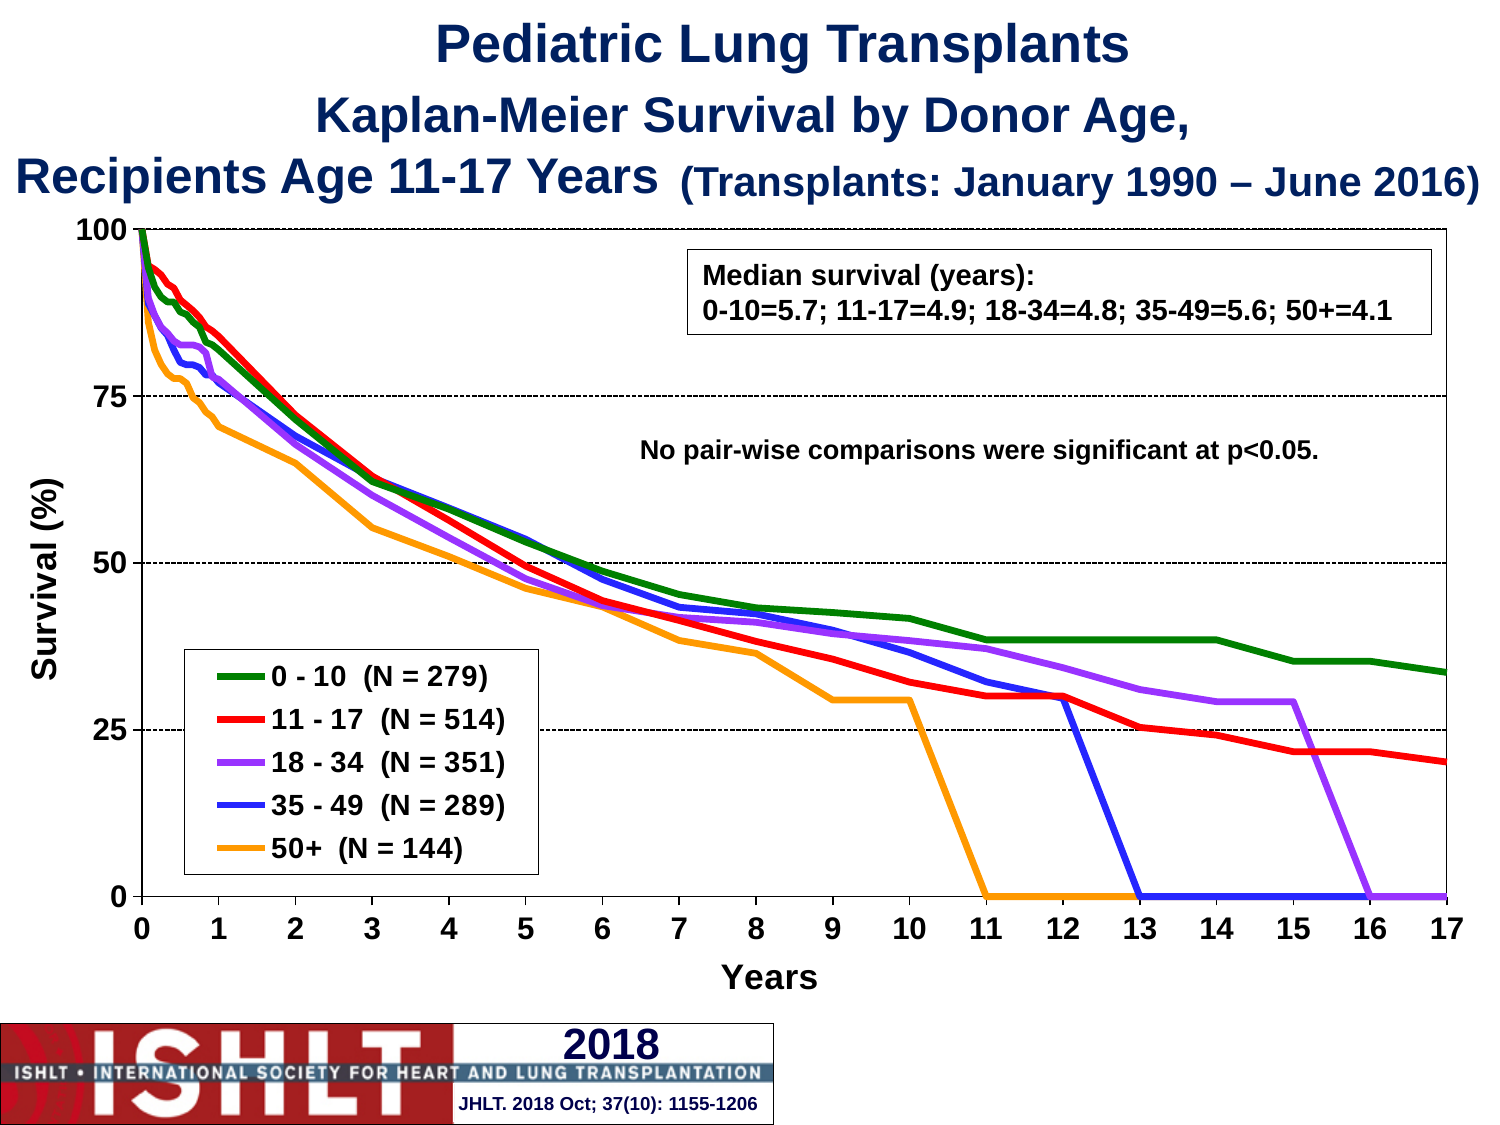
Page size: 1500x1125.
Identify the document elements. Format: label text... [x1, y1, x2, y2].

chart [12, 199, 1500, 1009]
text_box (Transplants: January 1990 – June 2016) [665, 146, 1496, 198]
title Pediatric Lung Transplants Kaplan-Meier Survival by Donor Age, Recipients Age 11-17 Years [0, 24, 1500, 188]
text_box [0, 1007, 774, 1125]
